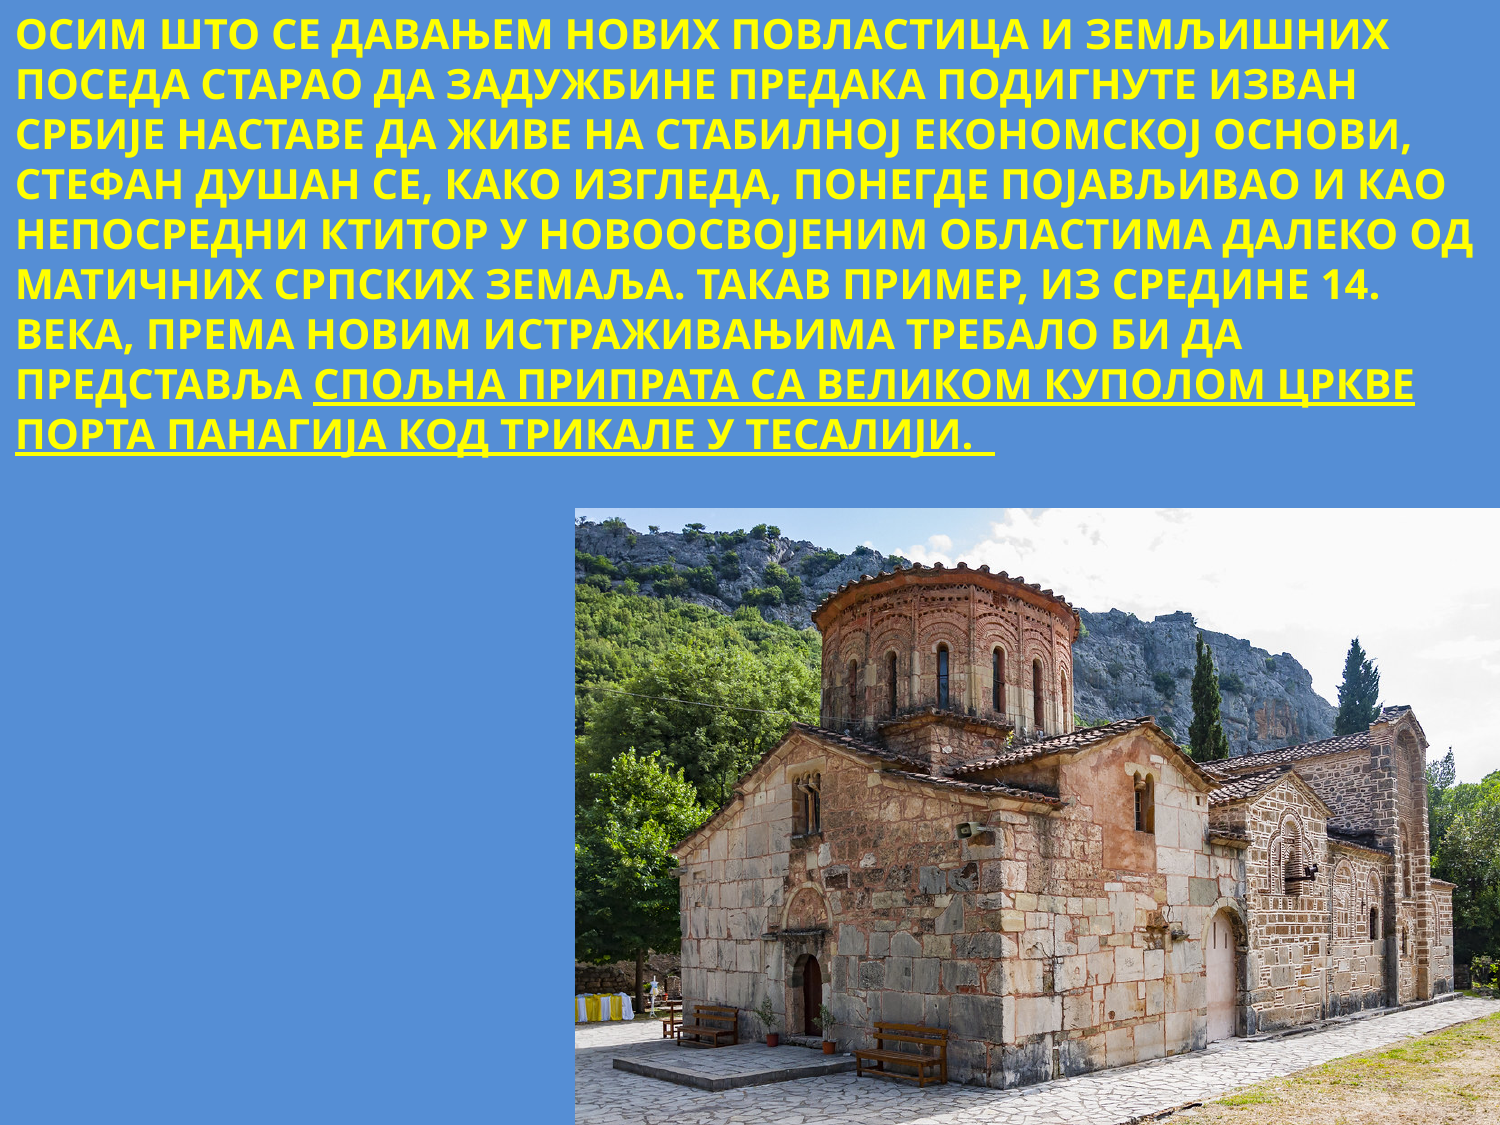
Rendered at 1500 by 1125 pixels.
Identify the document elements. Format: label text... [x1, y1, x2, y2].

picture [574, 508, 1500, 1125]
text_box ОСИМ ШТО СЕ ДАВАЊЕМ НОВИХ ПОВЛАСТИЦА И ЗЕМЉИШНИХ ПОСЕДА СТАРАО ДА ЗАДУЖБИНЕ ПРЕДАКА ПОДИГНУТЕ ИЗВАН СРБИЈЕ НАСТАВЕ ДА ЖИВЕ НА СТАБИЛНОЈ ЕКОНОМСКОЈ ОСНОВИ, СТЕФАН ДУШАН СЕ, КАКО ИЗГЛЕДА, ПОНЕГДЕ ПОЈАВЉИВАО И КАО НЕПОСРЕДНИ КТИТОР У НОВООСВОЈЕНИМ ОБЛАСТИМА ДАЛЕКО ОД МАТИЧНИХ СРПСКИХ ЗЕМАЉА. ТАКАВ ПРИМЕР, ИЗ СРЕДИНЕ 14. ВЕКА, ПРЕМА НОВИМ ИСТРАЖИВАЊИМА ТРЕБАЛО БИ ДА ПРЕДСТАВЉА СПОЉНА ПРИПРАТА СА ВЕЛИКОМ КУПОЛОМ ЦРКВЕ ПОРТА ПАНАГИЈА КОД ТРИКАЛЕ У ТЕСАЛИЈИ. [0, 0, 1500, 465]
